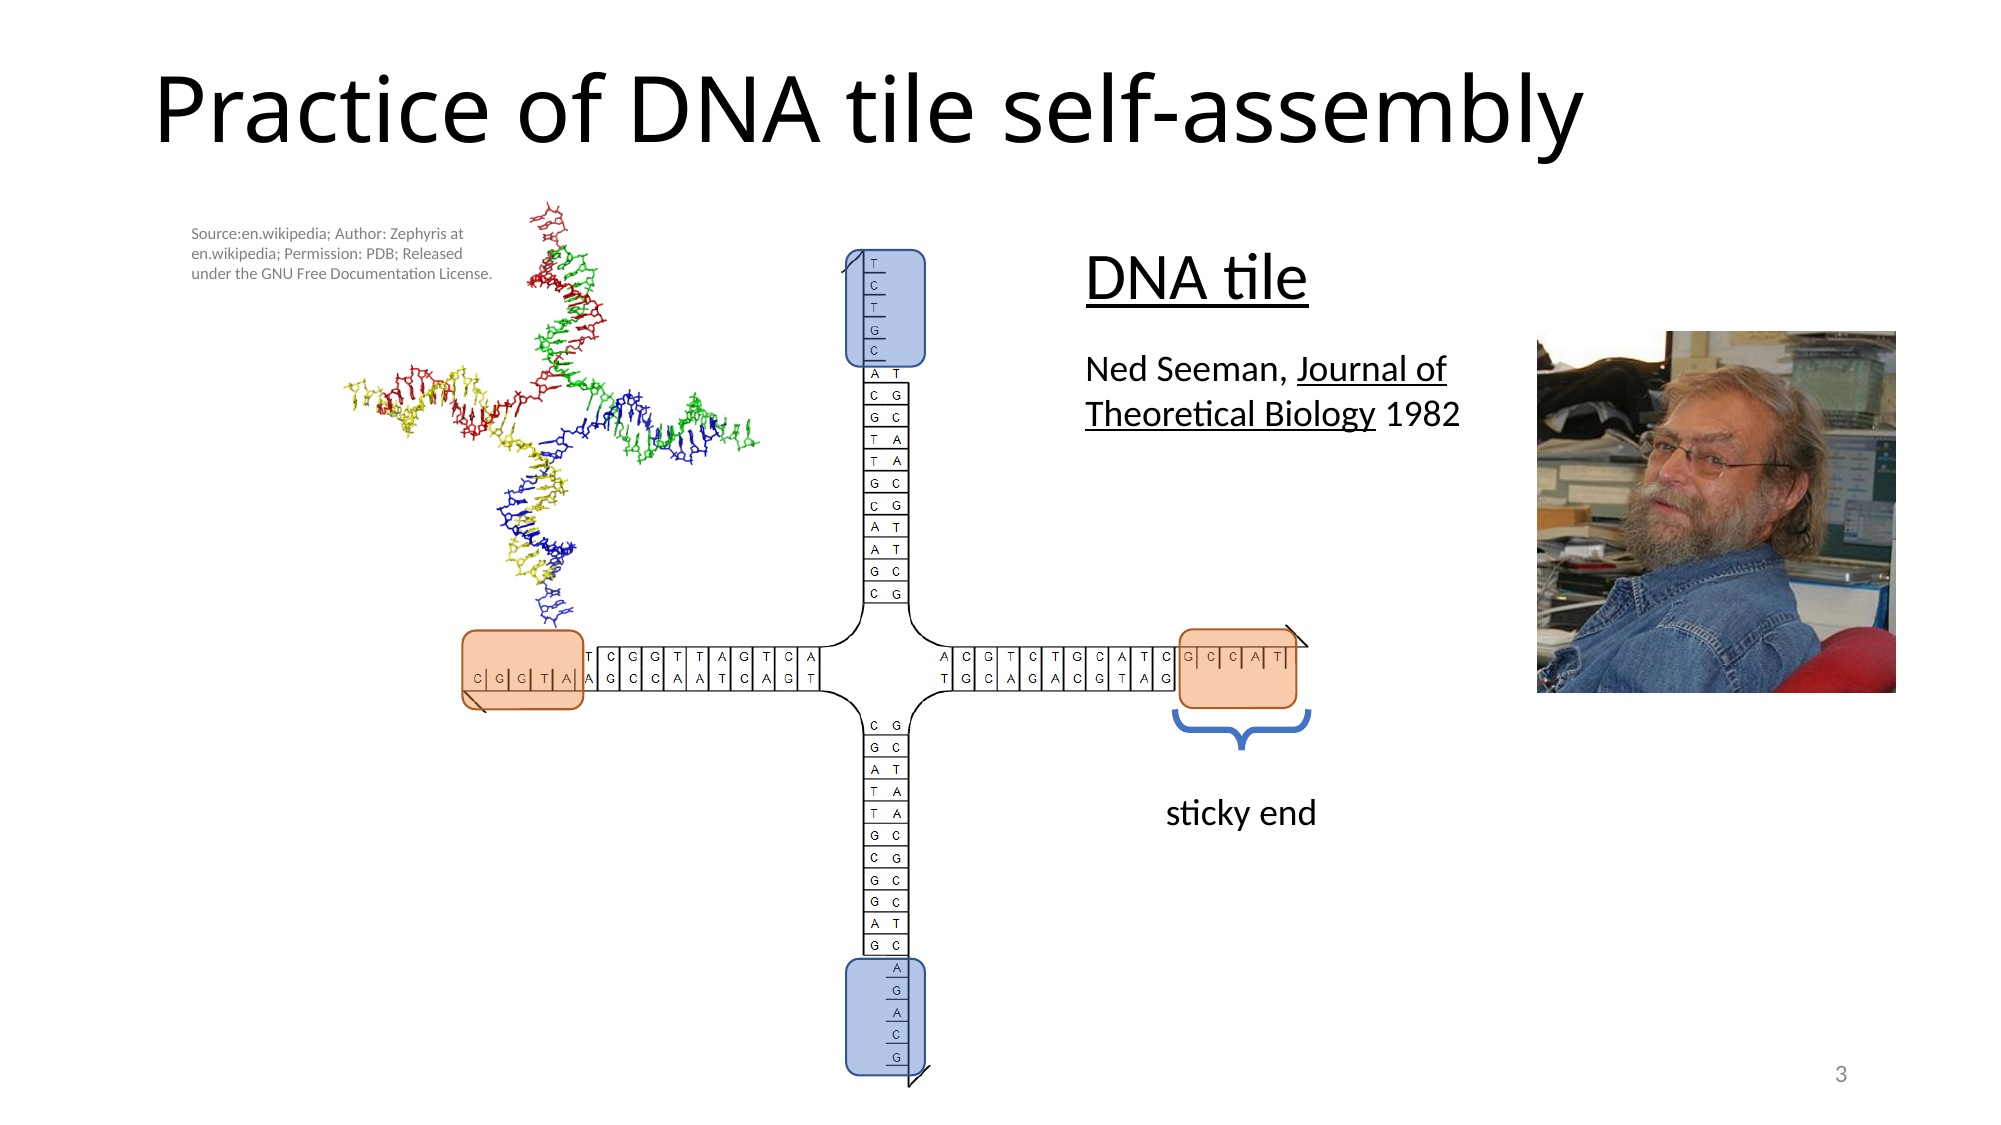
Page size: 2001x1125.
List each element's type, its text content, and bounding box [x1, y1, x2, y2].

picture [1537, 331, 1896, 693]
picture [340, 199, 1309, 1088]
text_box sticky end [1309, 780, 1342, 840]
slide_number 3 [1412, 1042, 1863, 1103]
text_box Ned Seeman, Journal of Theoretical Biology 1982 [1309, 336, 1500, 442]
text_box Source:en.wikipedia; Author: Zephyris at en.wikipedia; Permission: PDB; Released under the GNU Free Documentation License. [176, 215, 340, 291]
text_box DNA tile [1070, 225, 1342, 321]
title Practice of DNA tile self-assembly [137, 48, 1863, 177]
